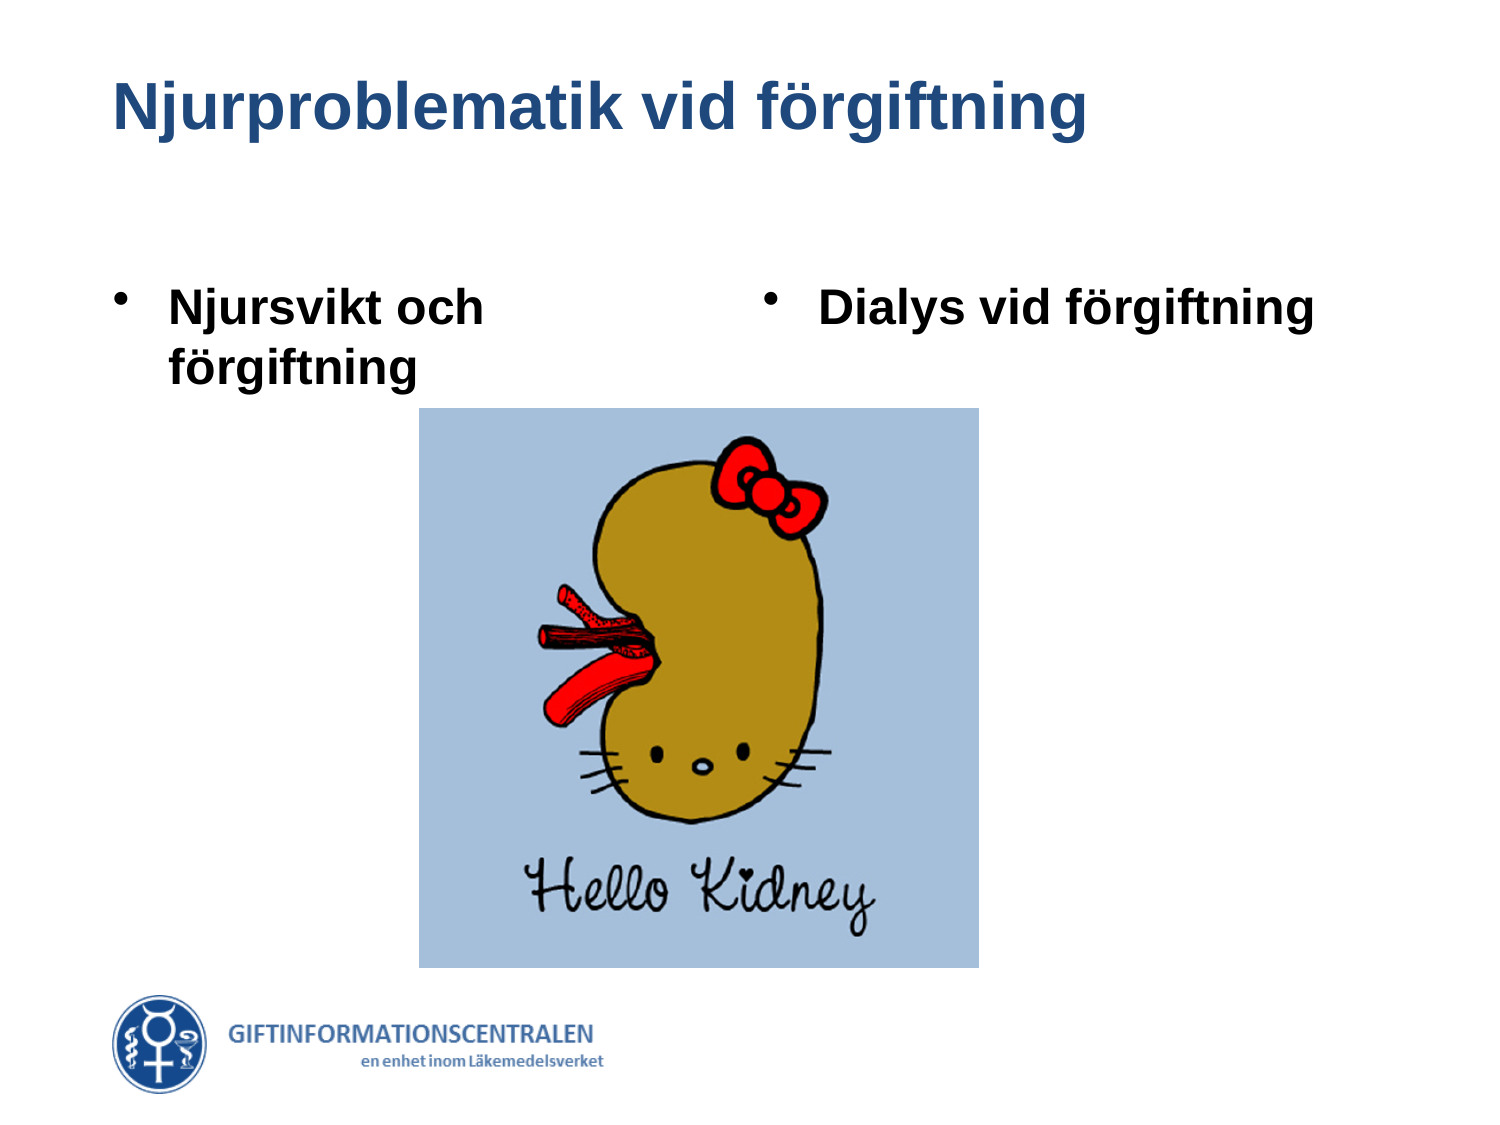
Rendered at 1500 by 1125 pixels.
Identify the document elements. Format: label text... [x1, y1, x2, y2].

list Njursvikt och förgiftning [112, 274, 738, 988]
title Njurproblematik vid förgiftning [112, 62, 1388, 251]
picture [418, 408, 979, 968]
list Dialys vid förgiftning [762, 274, 1388, 988]
